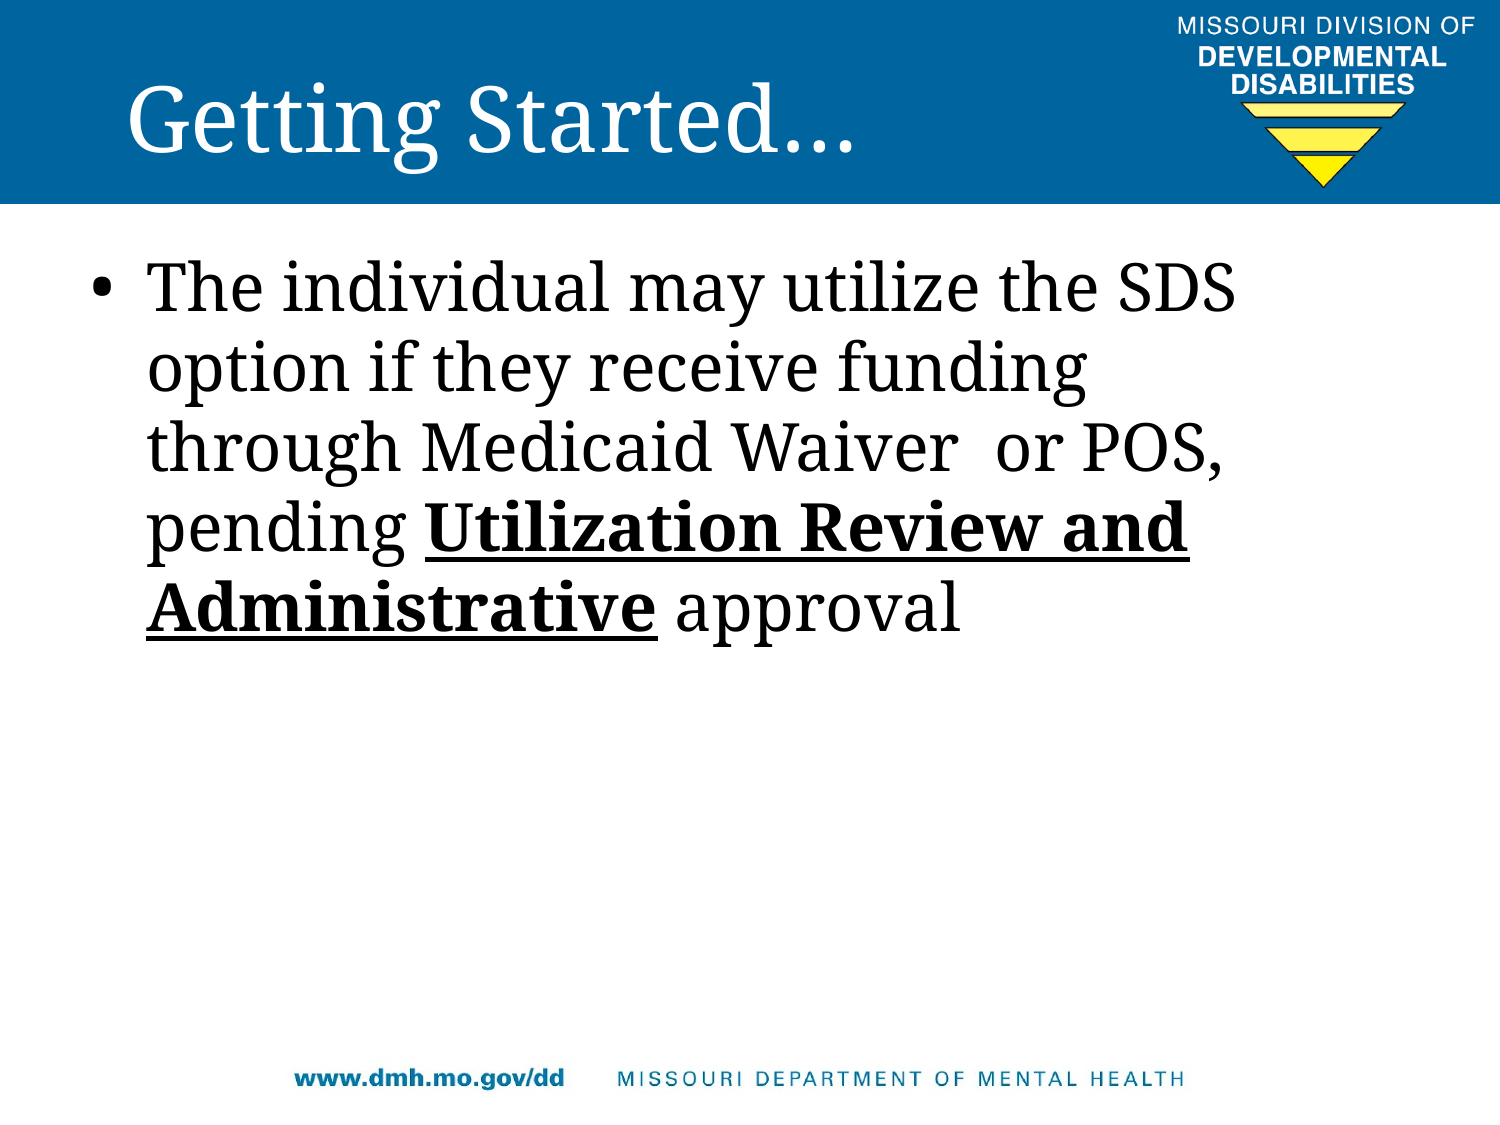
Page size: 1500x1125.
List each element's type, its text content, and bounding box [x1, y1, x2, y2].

picture [283, 1058, 1193, 1099]
picture [0, 0, 1500, 204]
list The individual may utilize the SDS option if they receive funding through Medicaid Waiver or POS, pending Utilization Review and Administrative approval [75, 237, 1375, 1038]
title Getting Started… [110, 30, 1390, 200]
